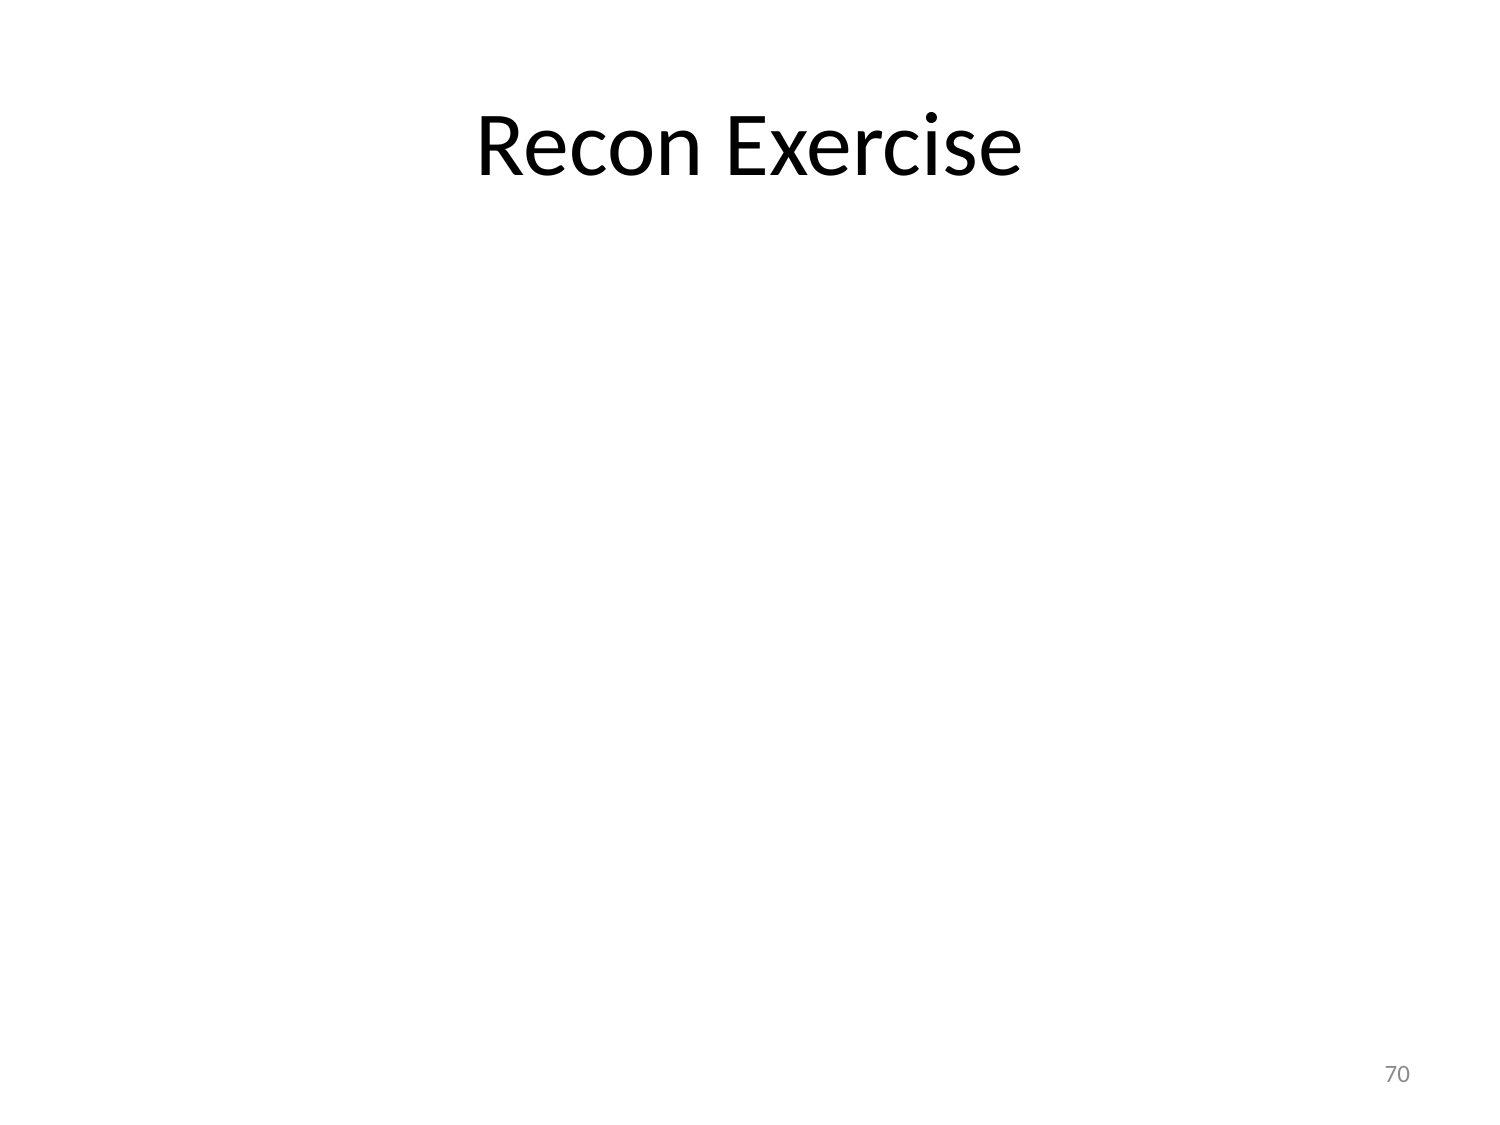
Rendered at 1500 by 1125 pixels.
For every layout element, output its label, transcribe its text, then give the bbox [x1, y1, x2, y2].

title Recon Exercise [75, 45, 1425, 233]
slide_number 70 [1074, 1042, 1425, 1103]
